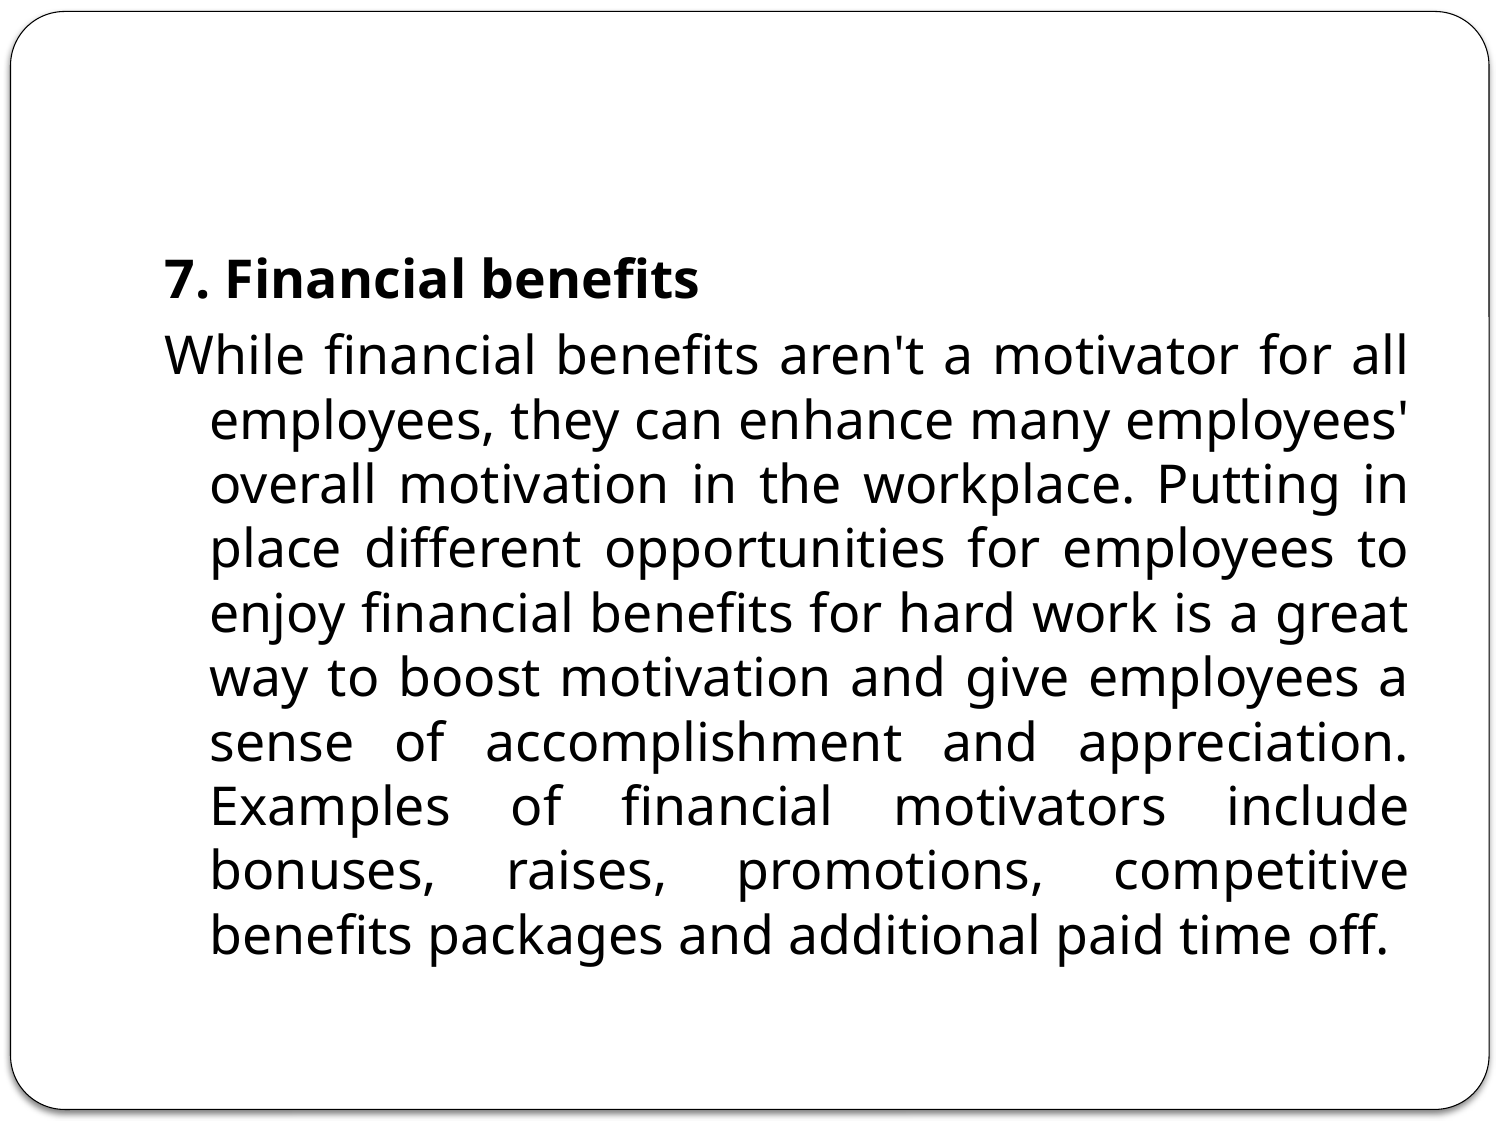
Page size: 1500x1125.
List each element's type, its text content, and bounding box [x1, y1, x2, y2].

list 7. Financial benefits While financial benefits aren't a motivator for all employees, they can enhance many employees' overall motivation in the workplace. Putting in place different opportunities for employees to enjoy financial benefits for hard work is a great way to boost motivation and give employees a sense of accomplishment and appreciation. Examples of financial motivators include bonuses, raises, promotions, competitive benefits packages and additional paid time off. [150, 237, 1425, 988]
